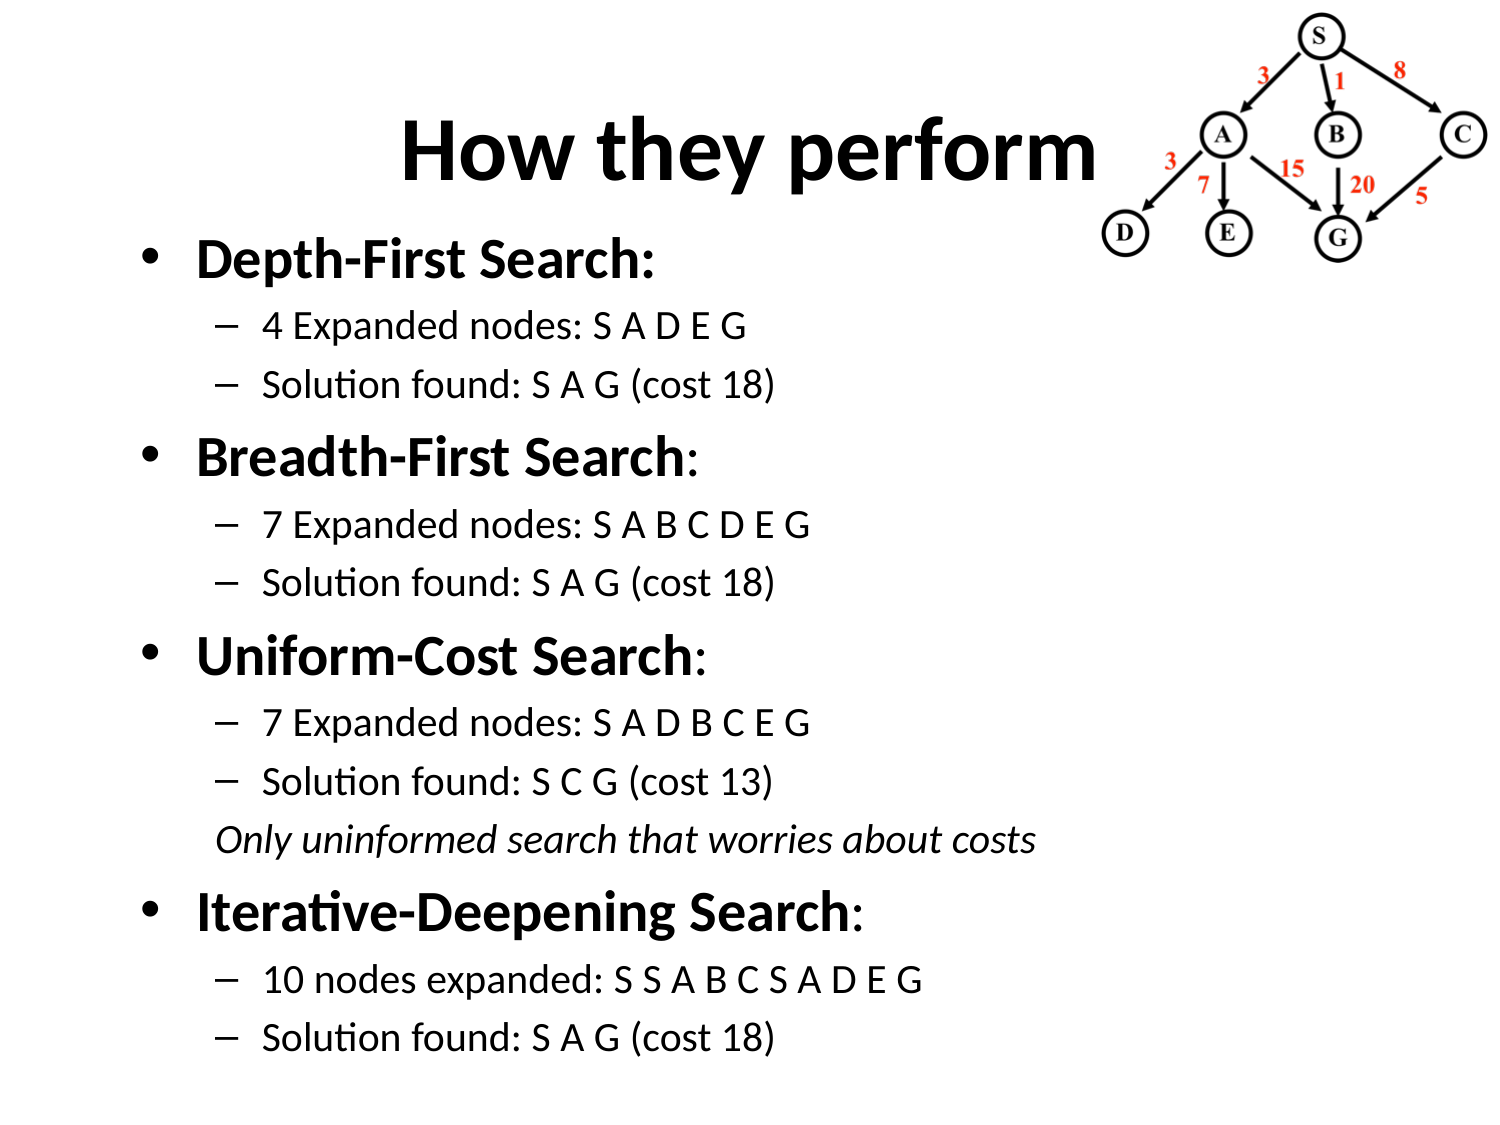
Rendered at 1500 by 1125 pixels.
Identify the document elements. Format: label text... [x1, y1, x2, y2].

list Depth-First Search: 4 Expanded nodes: S A D E G Solution found: S A G (cost 18) Breadth-First Search: 7 Expanded nodes: S A B C D E G Solution found: S A G (cost 18) Uniform-Cost Search: 7 Expanded nodes: S A D B C E G Solution found: S C G (cost 13) Only uninformed search that worries about costs Iterative-Deepening Search: 10 nodes expanded: S S A B C S A D E G Solution found: S A G (cost 18) [125, 212, 1400, 1063]
title How they perform [112, 50, 1095, 238]
picture [1100, 12, 1488, 263]
